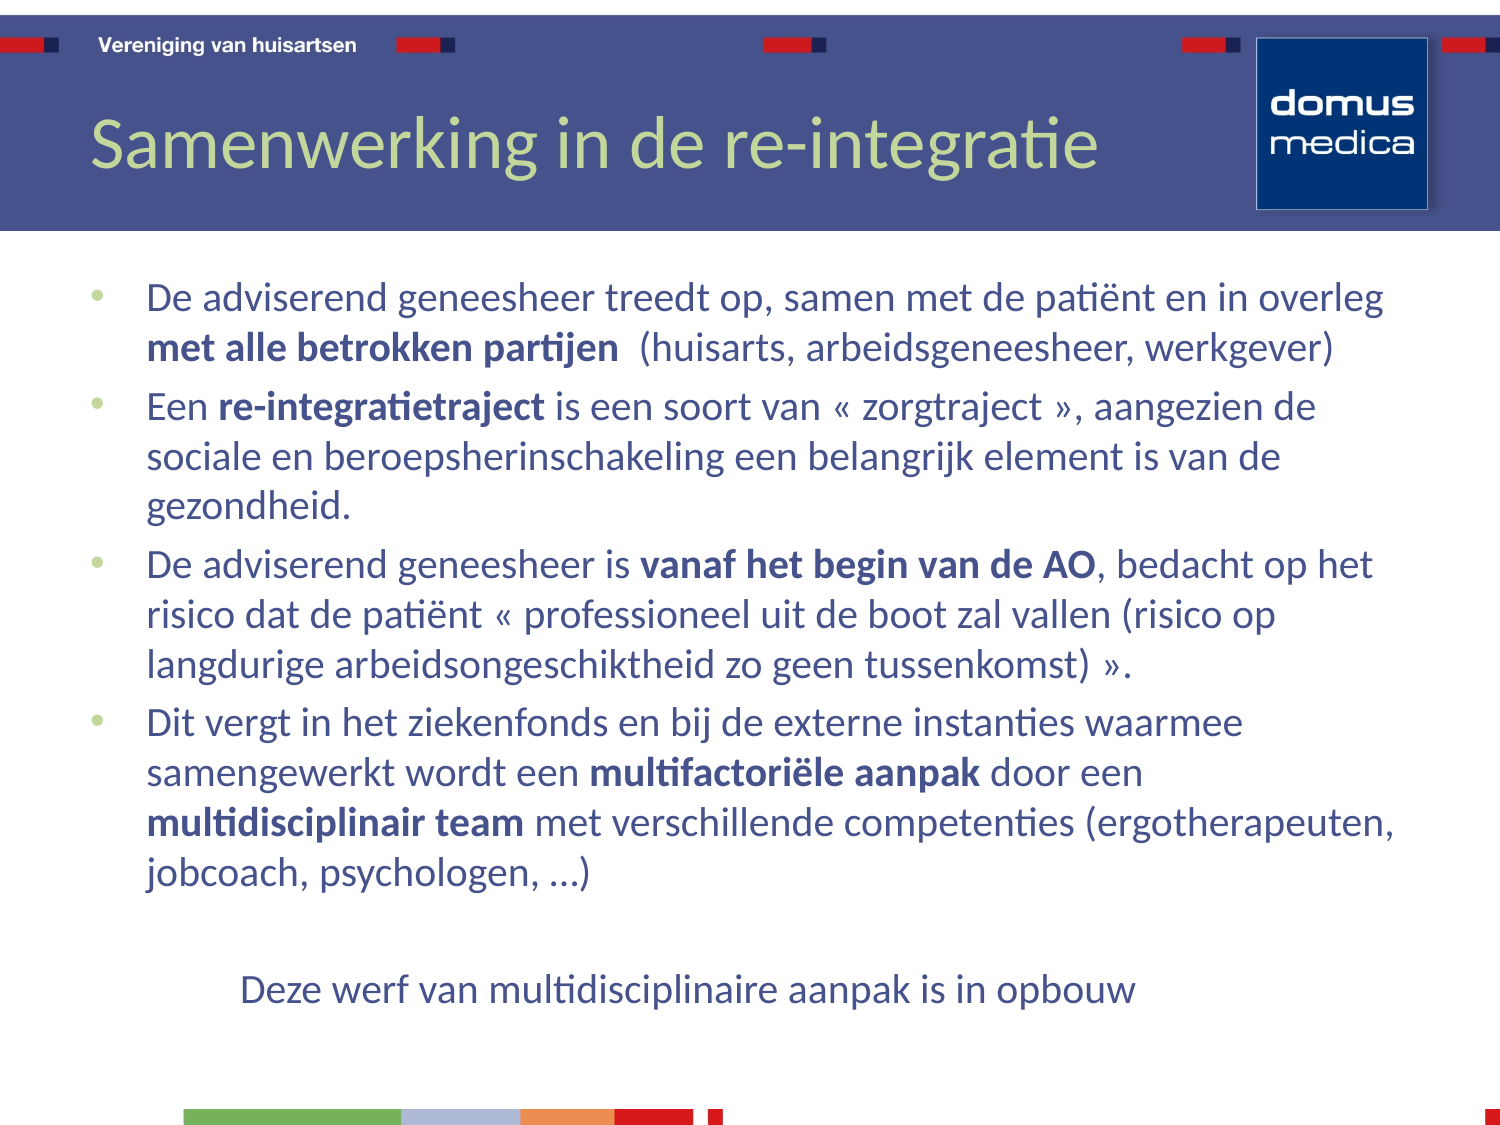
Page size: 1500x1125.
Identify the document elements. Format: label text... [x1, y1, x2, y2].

picture [0, 0, 1500, 231]
picture [0, 1109, 1500, 1125]
title Samenwerking in de re-integratie [75, 45, 1425, 233]
list De adviserend geneesheer treedt op, samen met de patiënt en in overleg met alle betrokken partijen (huisarts, arbeidsgeneesheer, werkgever) Een re-integratietraject is een soort van « zorgtraject », aangezien de sociale en beroepsherinschakeling een belangrijk element is van de gezondheid. De adviserend geneesheer is vanaf het begin van de AO, bedacht op het risico dat de patiënt « professioneel uit de boot zal vallen (risico op langdurige arbeidsongeschiktheid zo geen tussenkomst) ». Dit vergt in het ziekenfonds en bij de externe instanties waarmee samengewerkt wordt een multifactoriële aanpak door een multidisciplinair team met verschillende competenties (ergotherapeuten, jobcoach, psychologen, …) Deze werf van multidisciplinaire aanpak is in opbouw [75, 262, 1425, 1035]
